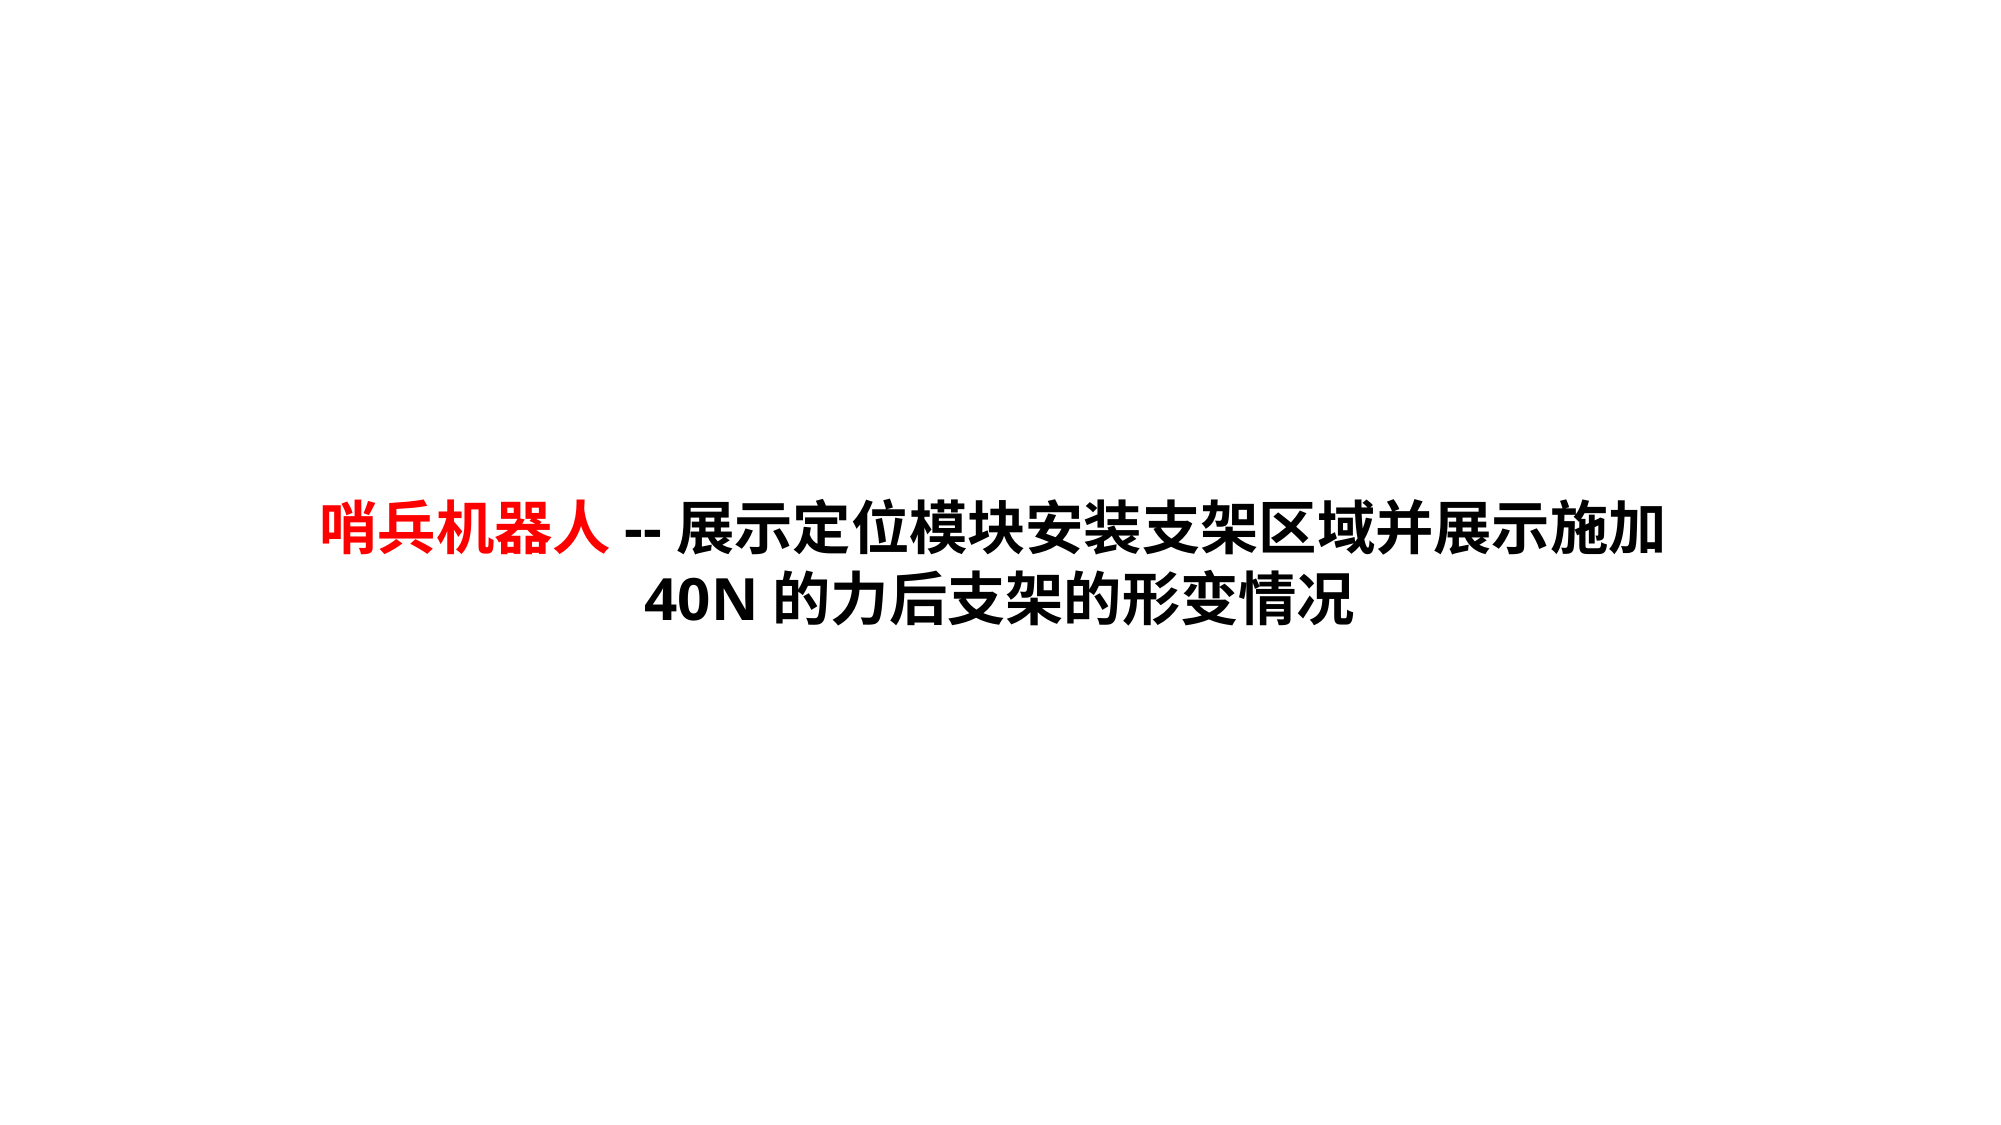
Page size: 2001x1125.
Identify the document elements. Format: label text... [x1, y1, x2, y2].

text_box 哨兵机器人--展示定位模块安装支架区域并展示施加40N的力后支架的形变情况 [278, 484, 1722, 639]
